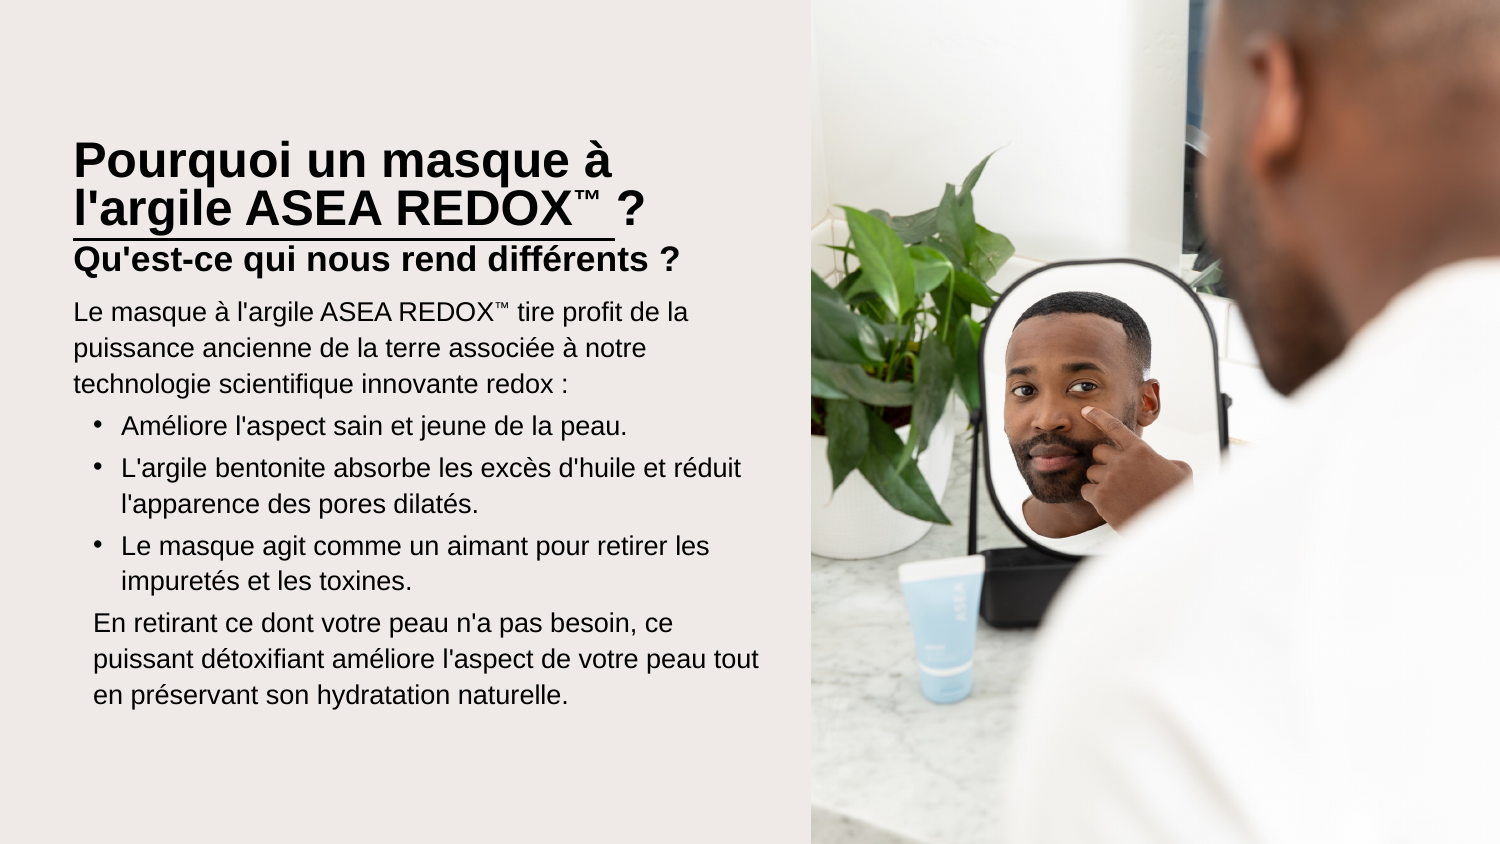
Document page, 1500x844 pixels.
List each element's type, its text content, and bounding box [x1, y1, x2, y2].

text_box Pourquoi un masque à l'argile ASEA REDOX™ ? [73, 139, 685, 219]
picture [810, 0, 1500, 844]
list Qu'est-ce qui nous rend différents ? Le masque à l'argile ASEA REDOX™ tire profit de la puissance ancienne de la terre associée à notre technologie scientifique innovante redox : Améliore l'aspect sain et jeune de la peau. L'argile bentonite absorbe les excès d'huile et réduit l'apparence des pores dilatés. Le masque agit comme un aimant pour retirer les impuretés et les toxines. En retirant ce dont votre peau n'a pas besoin, ce puissant détoxifiant améliore l'aspect de votre peau tout en préservant son hydratation naturelle. [73, 232, 770, 844]
